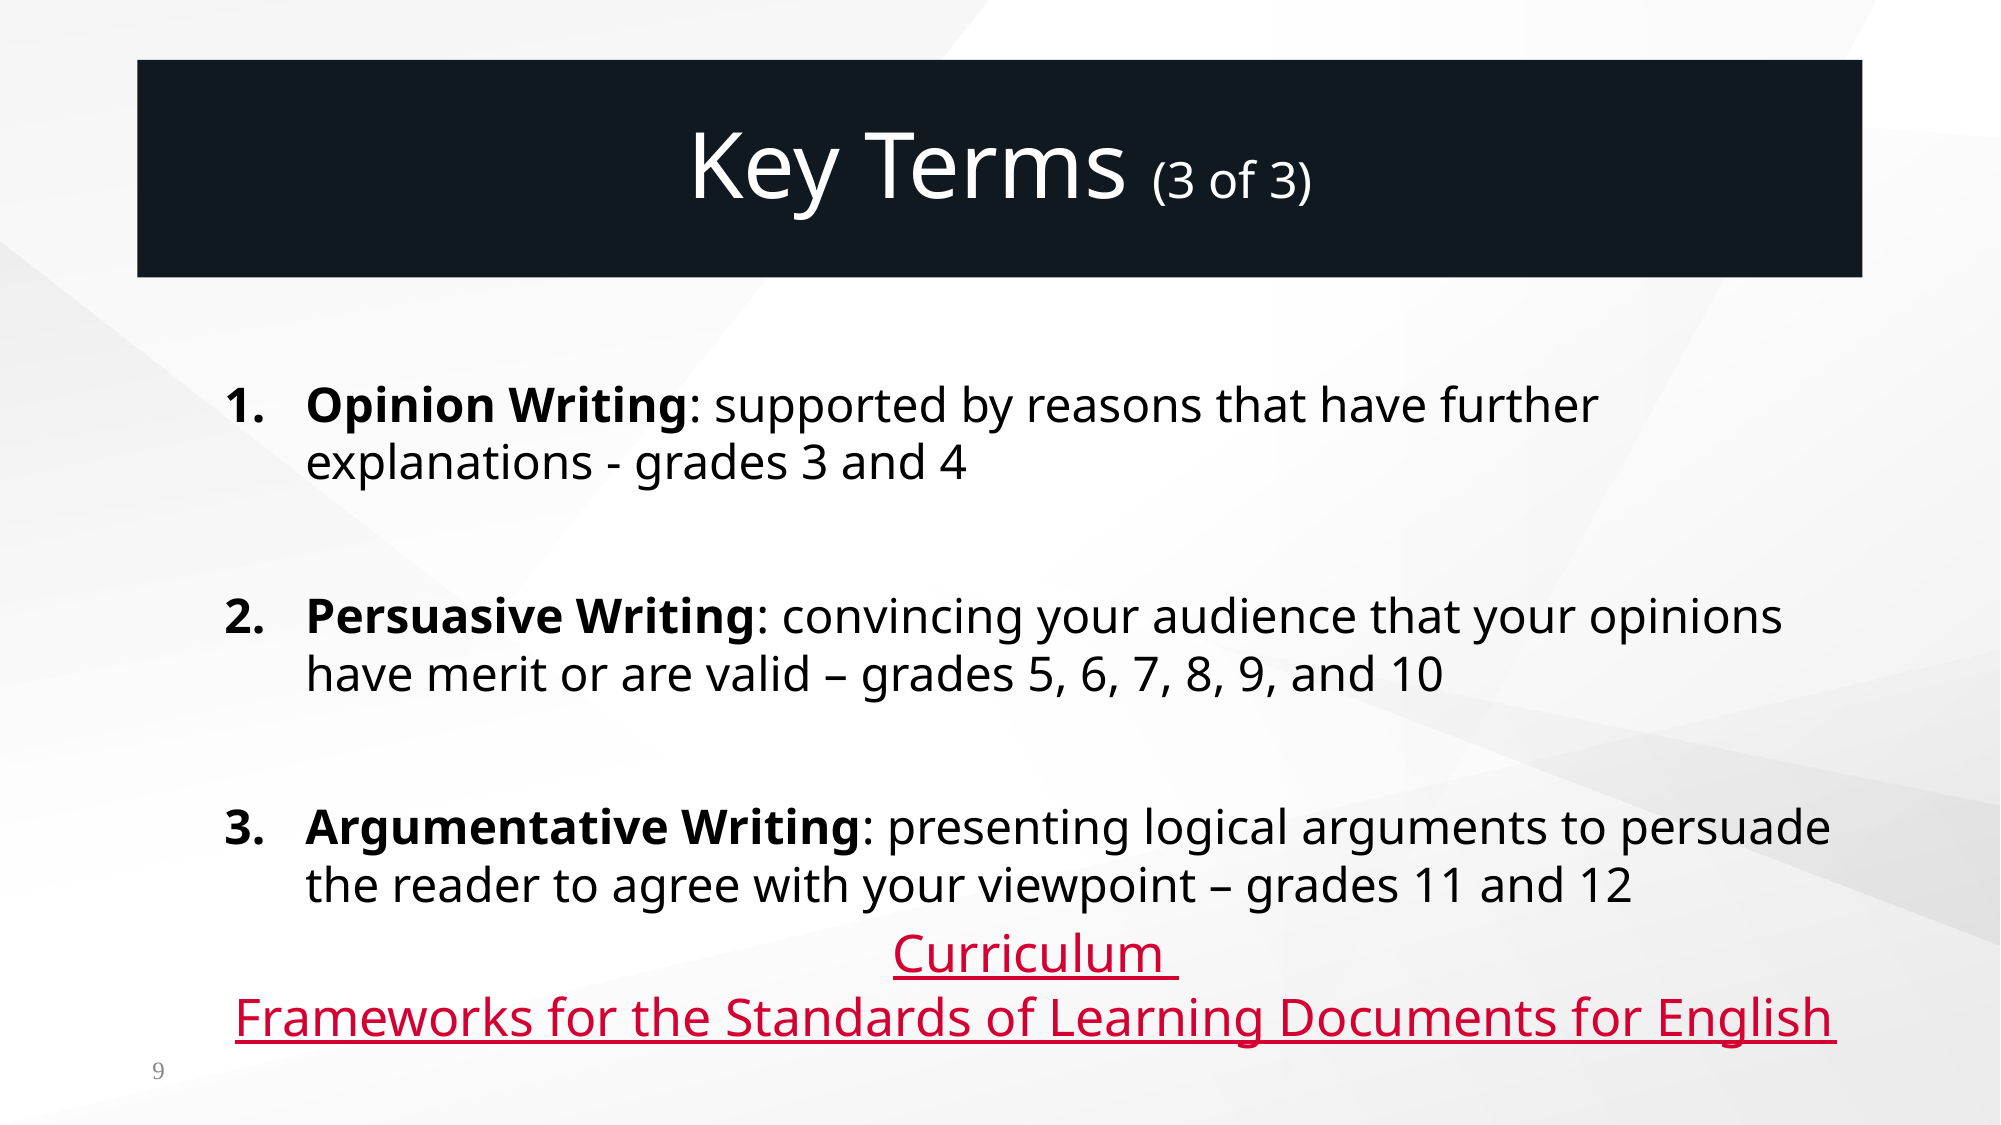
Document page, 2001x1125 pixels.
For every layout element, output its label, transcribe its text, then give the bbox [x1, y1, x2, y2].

title Key Terms (3 of 3) [137, 59, 1863, 278]
list Opinion Writing: supported by reasons that have further explanations - grades 3 and 4 Persuasive Writing: convincing your audience that your opinions have merit or are valid – grades 5, 6, 7, 8, 9, and 10 Argumentative Writing: presenting logical arguments to persuade the reader to agree with your viewpoint – grades 11 and 12 Curriculum Frameworks for the Standards of Learning Documents for English [137, 299, 1863, 1072]
slide_number 9 [137, 1039, 588, 1100]
picture [0, 0, 2000, 1125]
